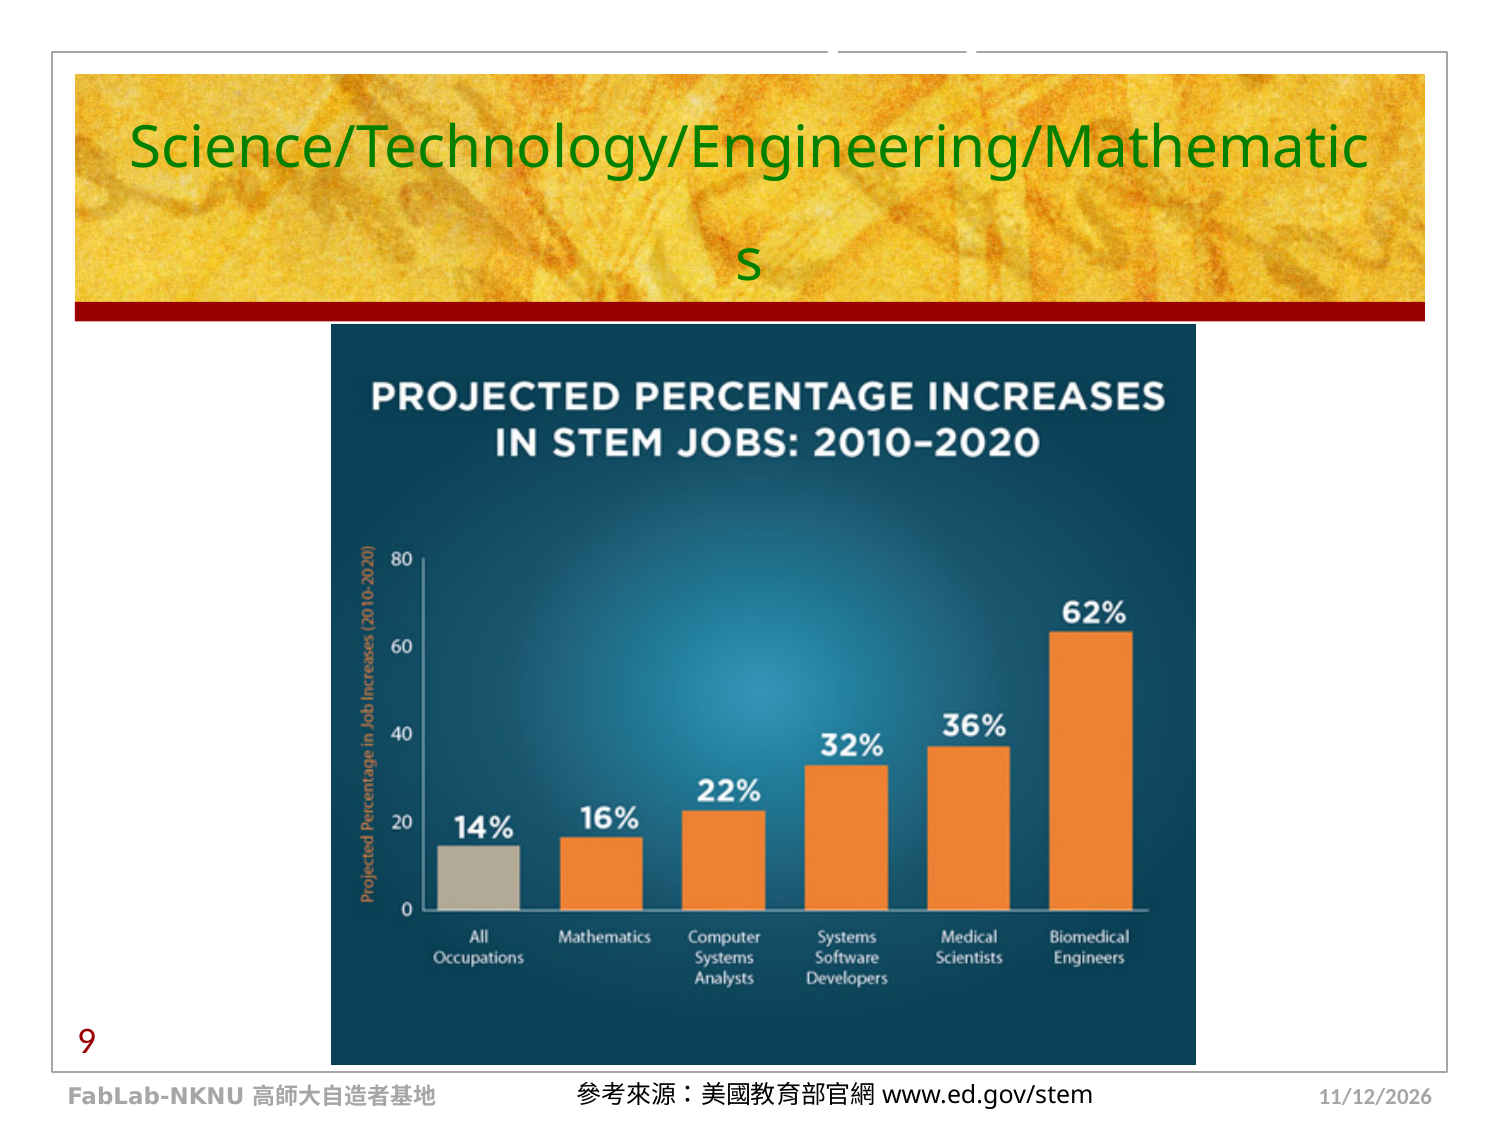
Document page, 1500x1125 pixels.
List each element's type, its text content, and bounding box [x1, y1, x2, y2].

title STEM (III) Science/Technology/Engineering/Mathematics [108, 74, 1392, 292]
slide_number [1097, 1065, 1448, 1125]
slide_number 9 [62, 1008, 150, 1069]
picture [330, 323, 1197, 1066]
text_box 參考來源：美國教育部官網www.ed.gov/stem [613, 1070, 1097, 1116]
picture [75, 74, 1425, 301]
footer FabLab-NKNU 高師大自造者基地 [52, 1065, 613, 1125]
